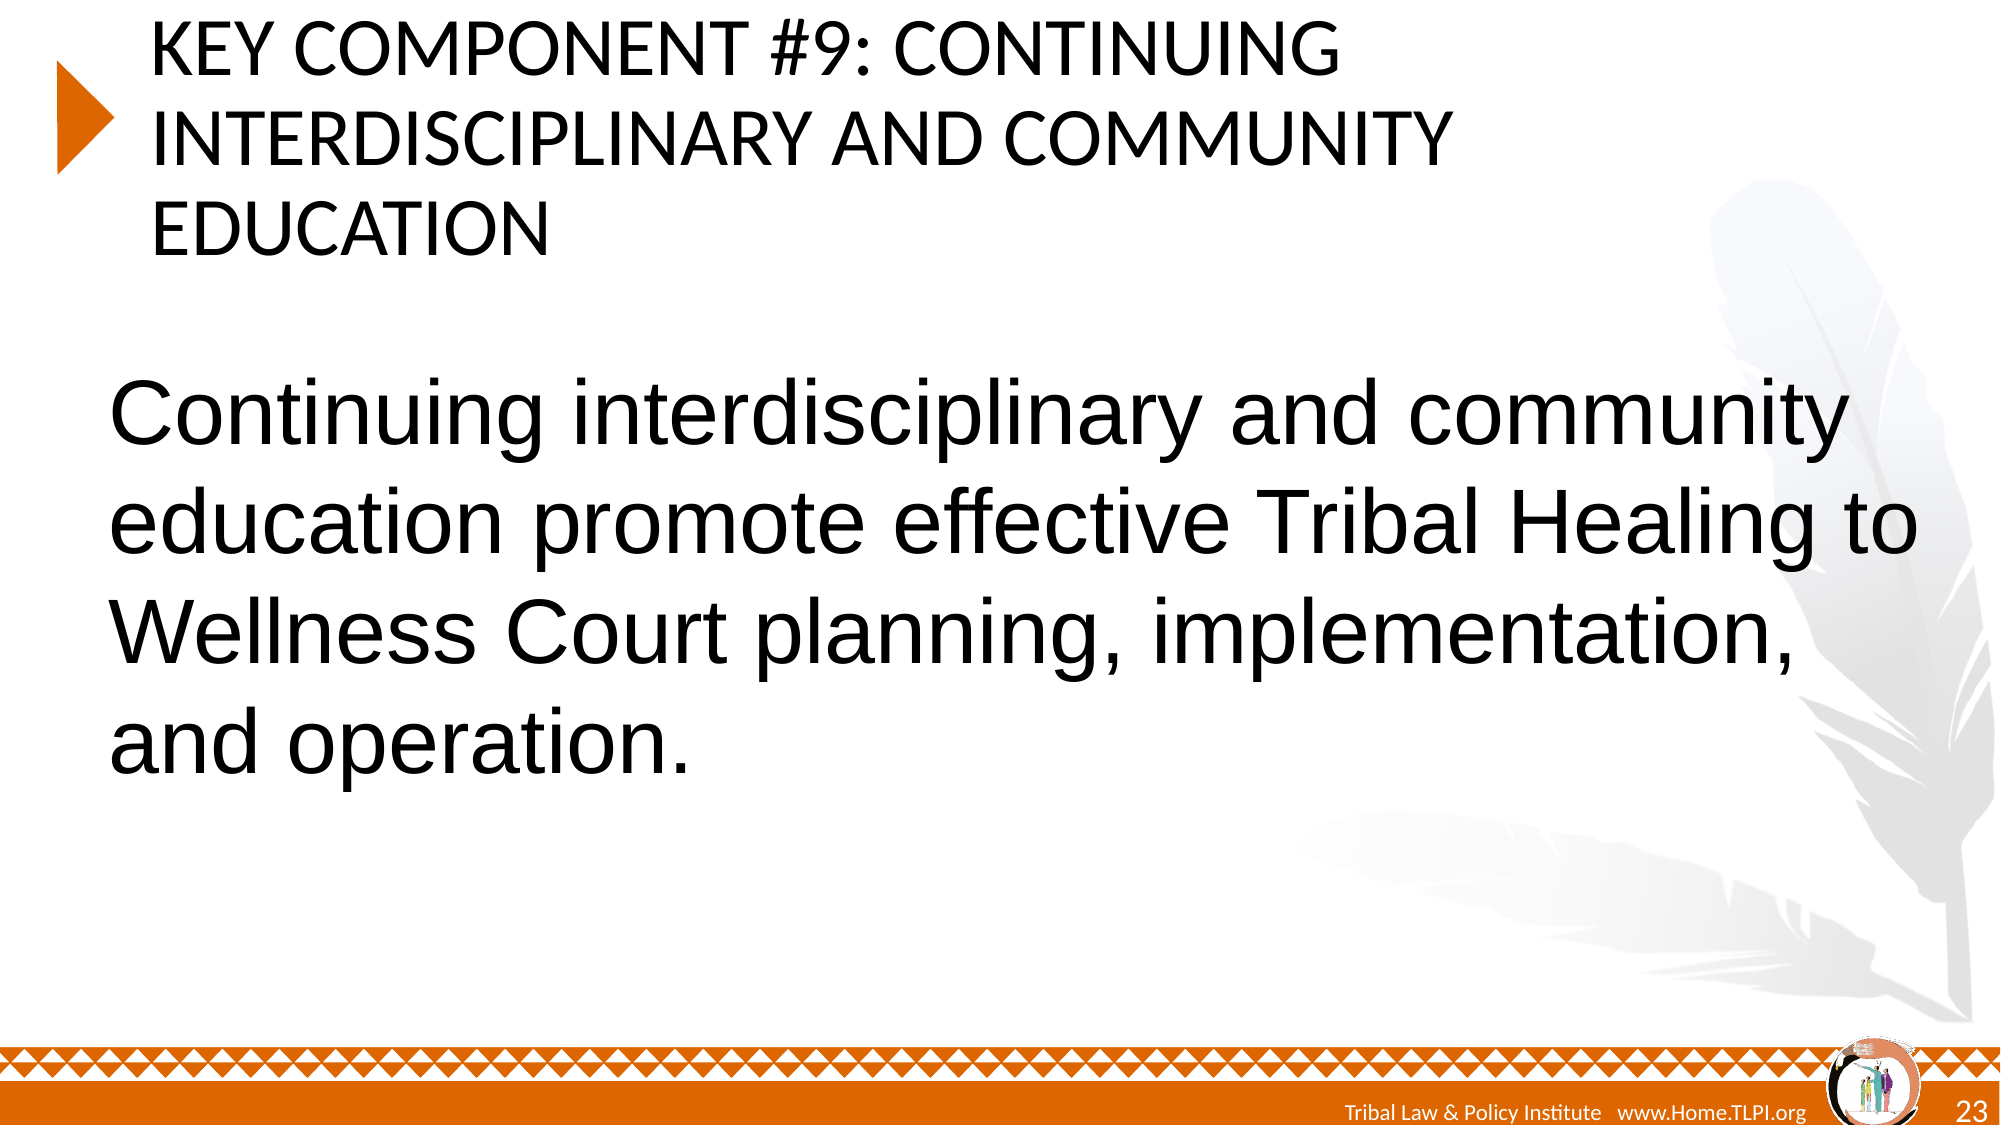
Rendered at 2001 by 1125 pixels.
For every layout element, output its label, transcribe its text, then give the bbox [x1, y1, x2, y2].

title Key Component #9: Continuing Interdisciplinary and Community education [135, 38, 1875, 281]
picture [0, 29, 2001, 1125]
subtitle Continuing interdisciplinary and community education promote effective Tribal Healing to Wellness Court planning, implementation, and operation. [93, 344, 1952, 982]
